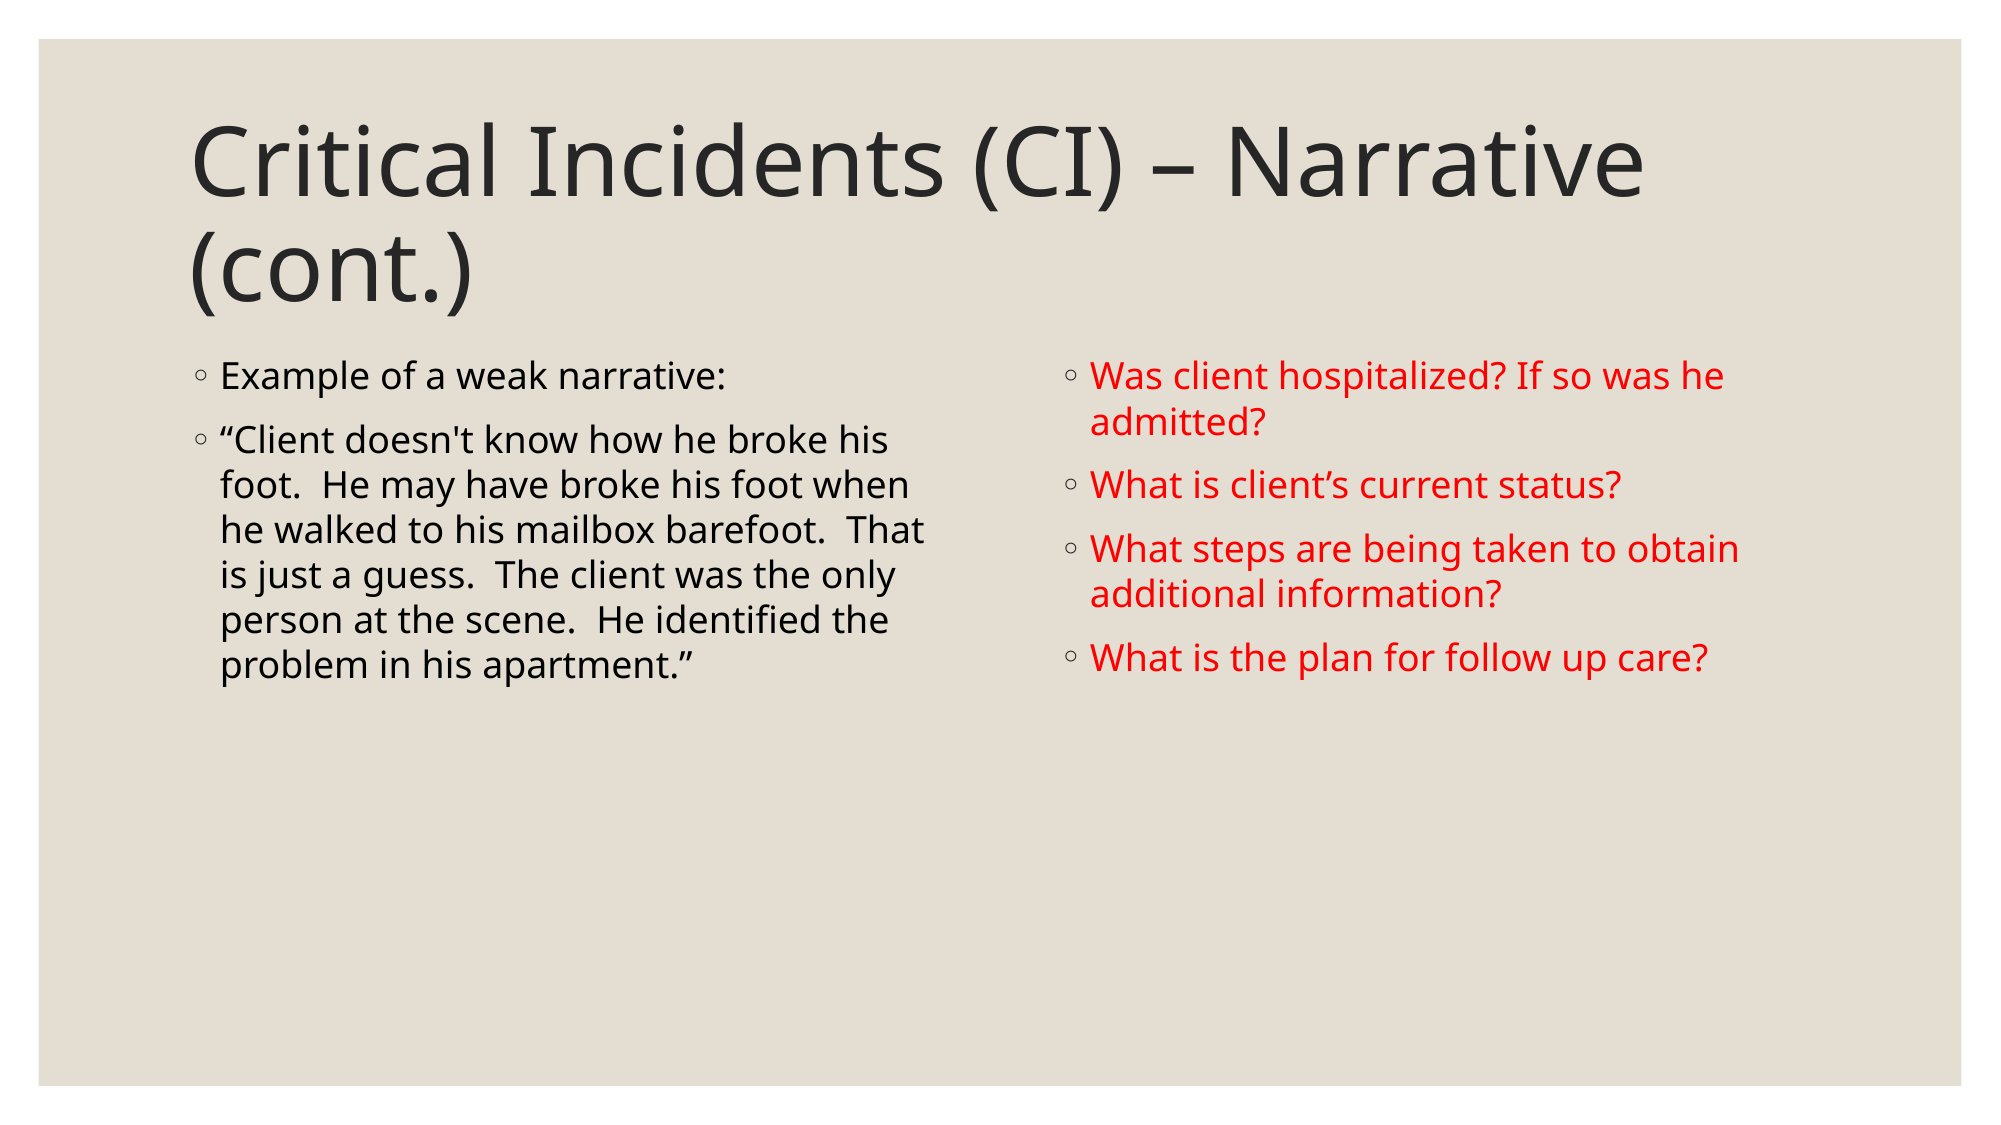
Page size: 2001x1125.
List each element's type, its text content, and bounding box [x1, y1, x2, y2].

title Critical Incidents (CI) – Narrative (cont.) [174, 105, 1825, 331]
list Example of a weak narrative: “Client doesn't know how he broke his foot. He may have broke his foot when he walked to his mailbox barefoot. That is just a guess. The client was the only person at the scene. He identified the problem in his apartment.” [174, 345, 955, 960]
list Was client hospitalized? If so was he admitted? What is client’s current status? What steps are being taken to obtain additional information? What is the plan for follow up care? [1044, 345, 1825, 960]
